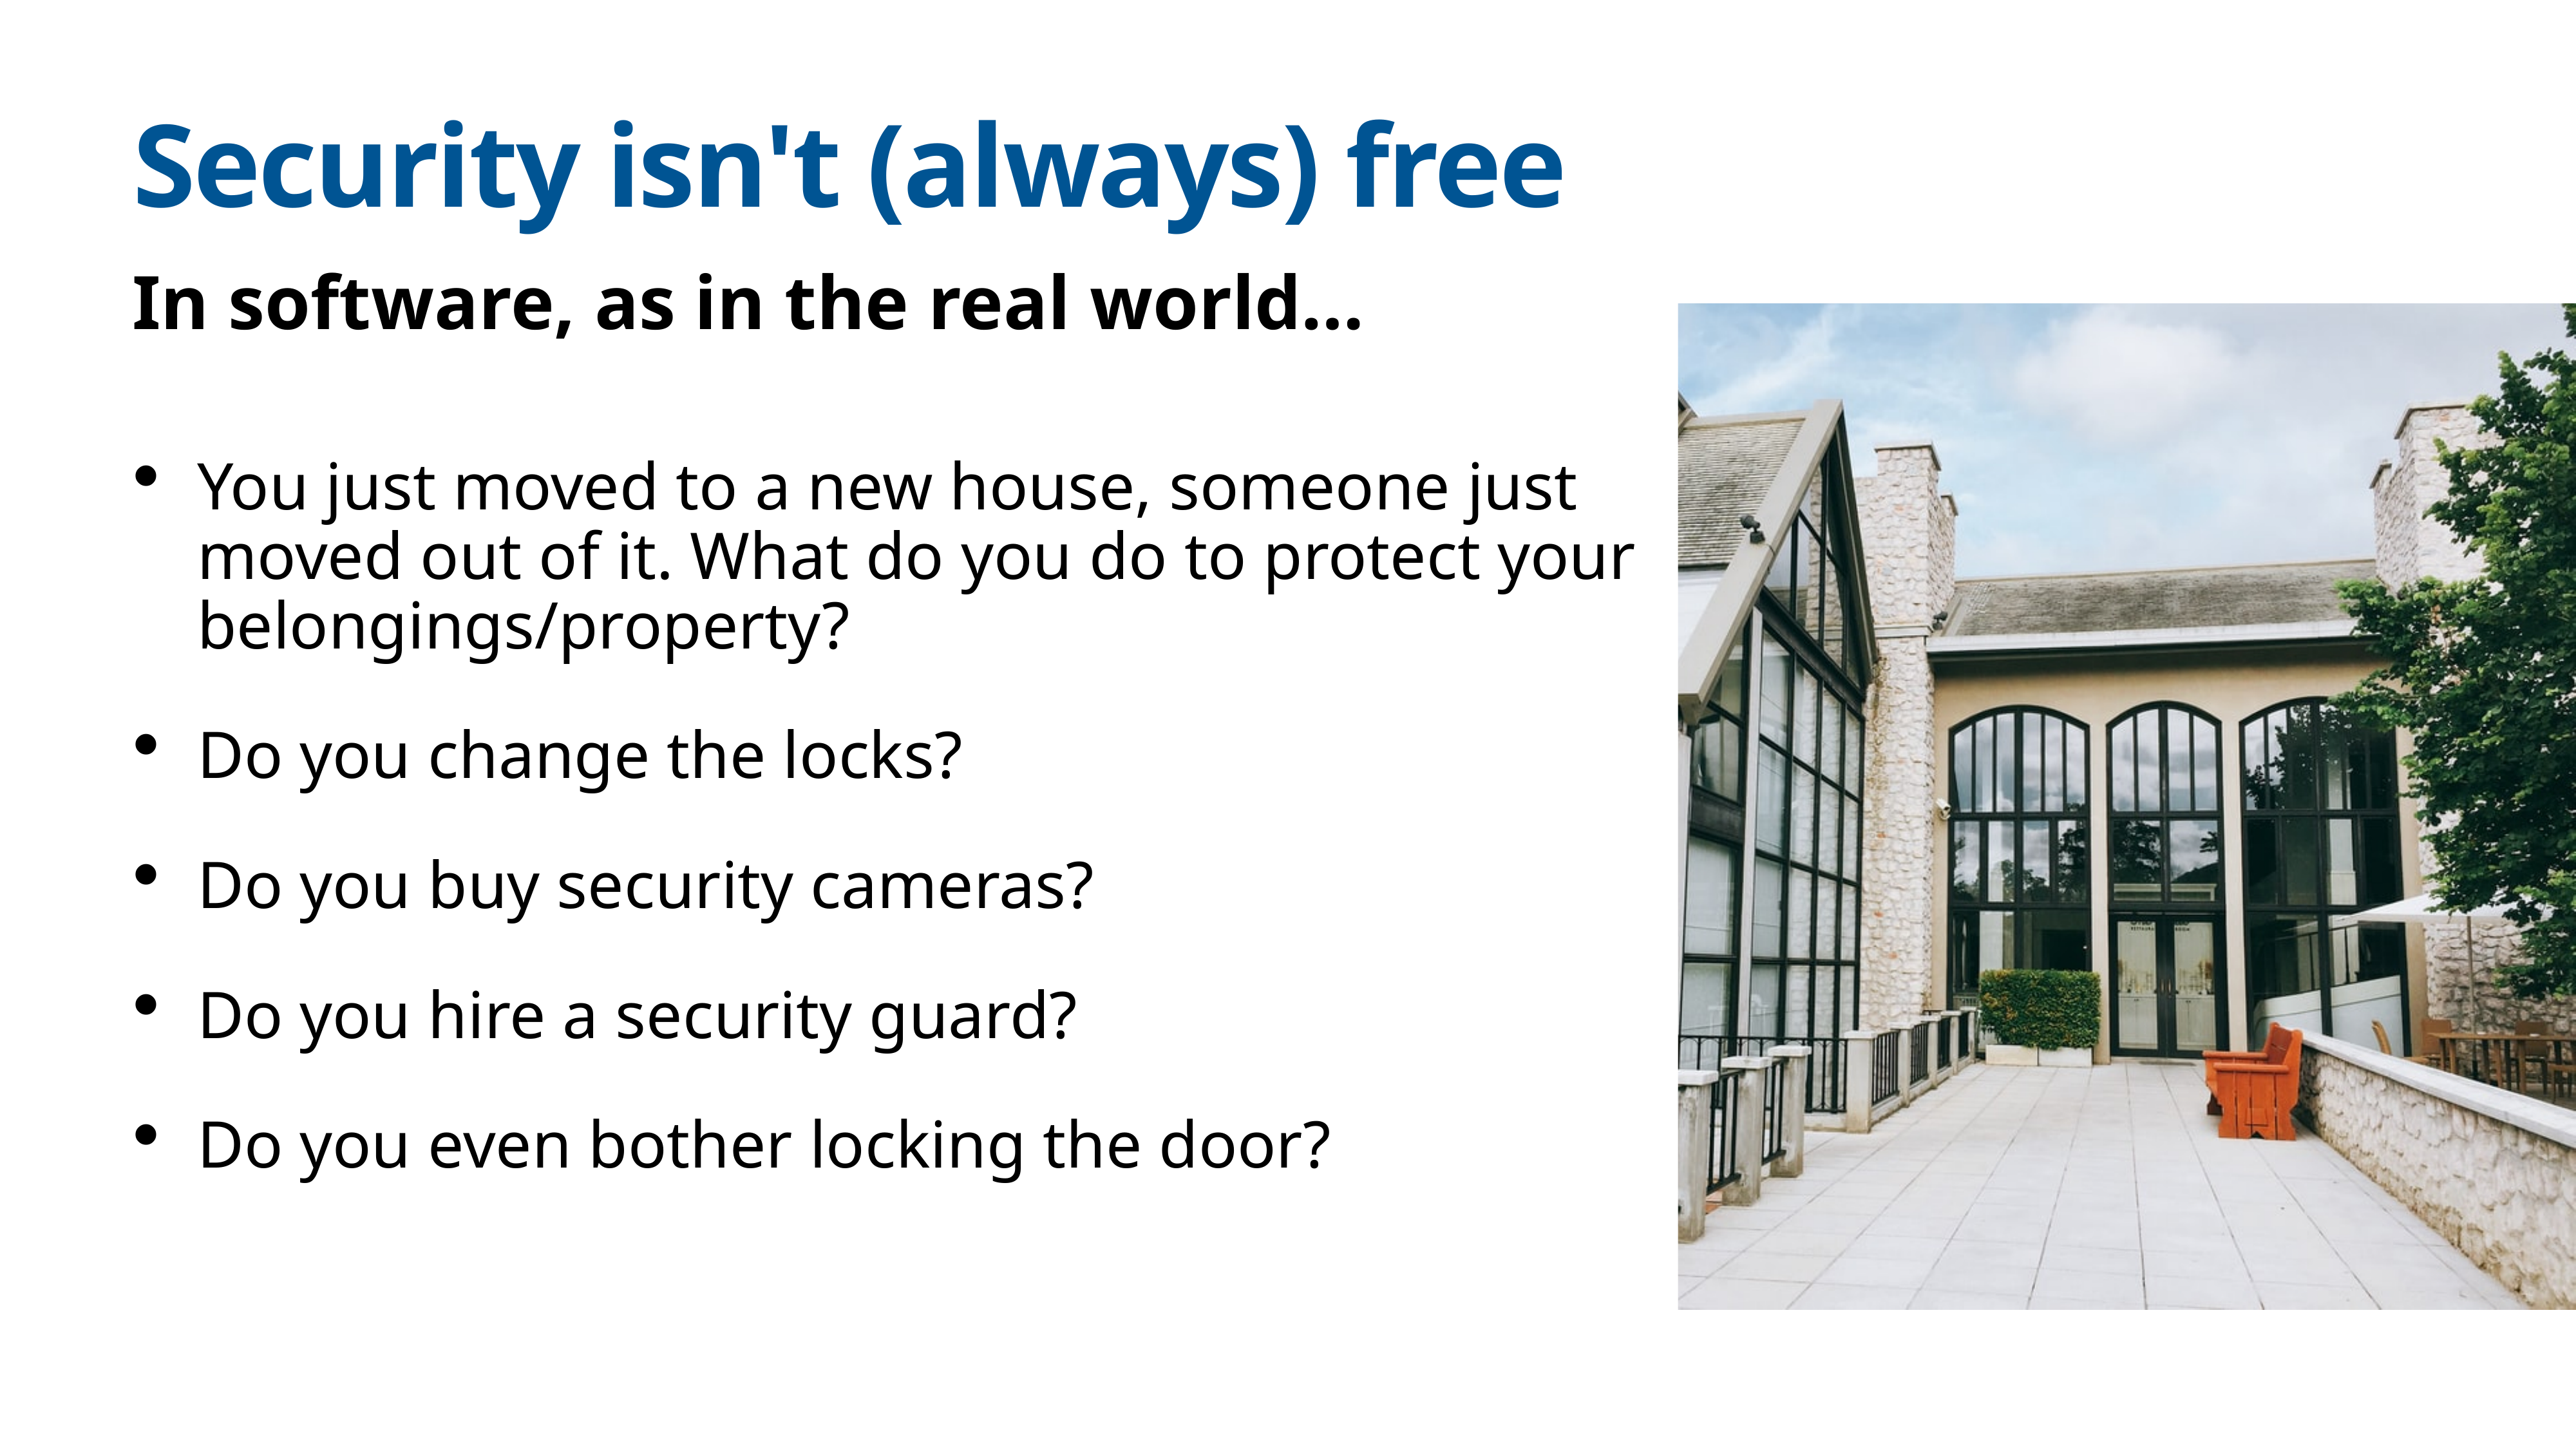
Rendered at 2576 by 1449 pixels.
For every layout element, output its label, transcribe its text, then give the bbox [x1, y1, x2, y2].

list You just moved to a new house, someone just moved out of it. What do you do to protect your belongings/property? Do you change the locks? Do you buy security cameras? Do you hire a security guard? Do you even bother locking the door? [127, 448, 1682, 1321]
list In software, as in the real world… [127, 250, 2449, 350]
title Security isn't (always) free [127, 113, 2449, 250]
picture [1678, 303, 2576, 1310]
